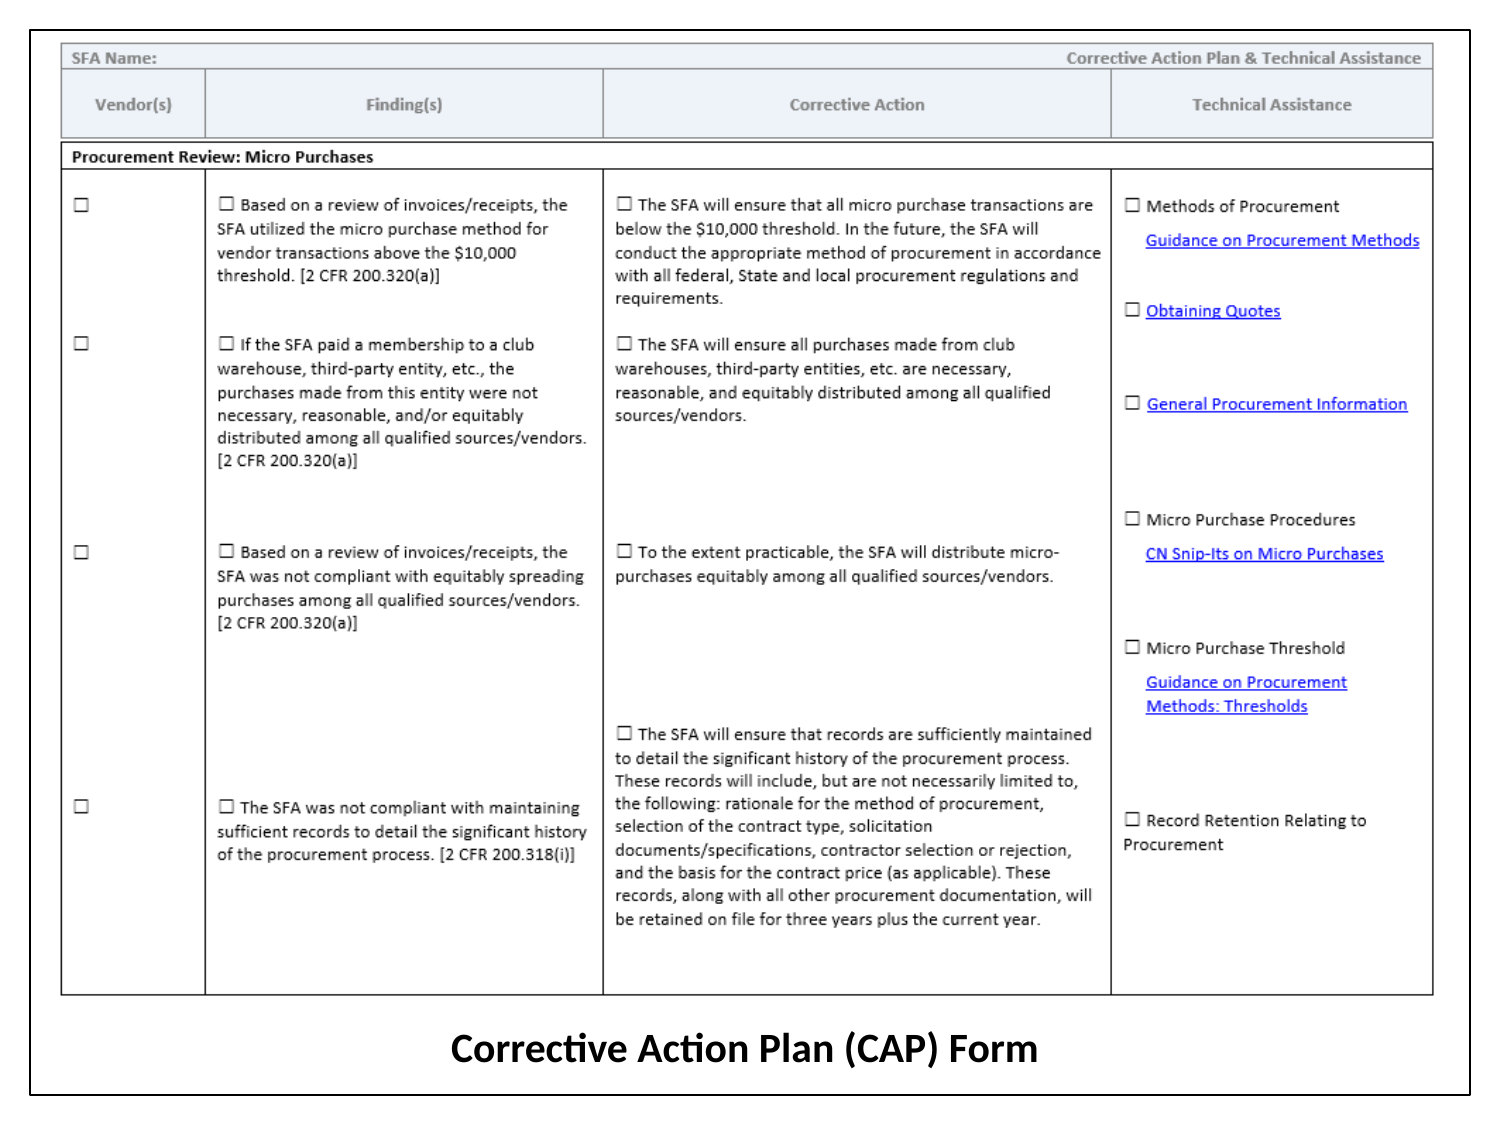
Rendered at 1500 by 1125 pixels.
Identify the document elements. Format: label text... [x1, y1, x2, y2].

picture [57, 40, 1438, 1001]
title Corrective Action Plan (CAP) Form [356, 1013, 1144, 1125]
